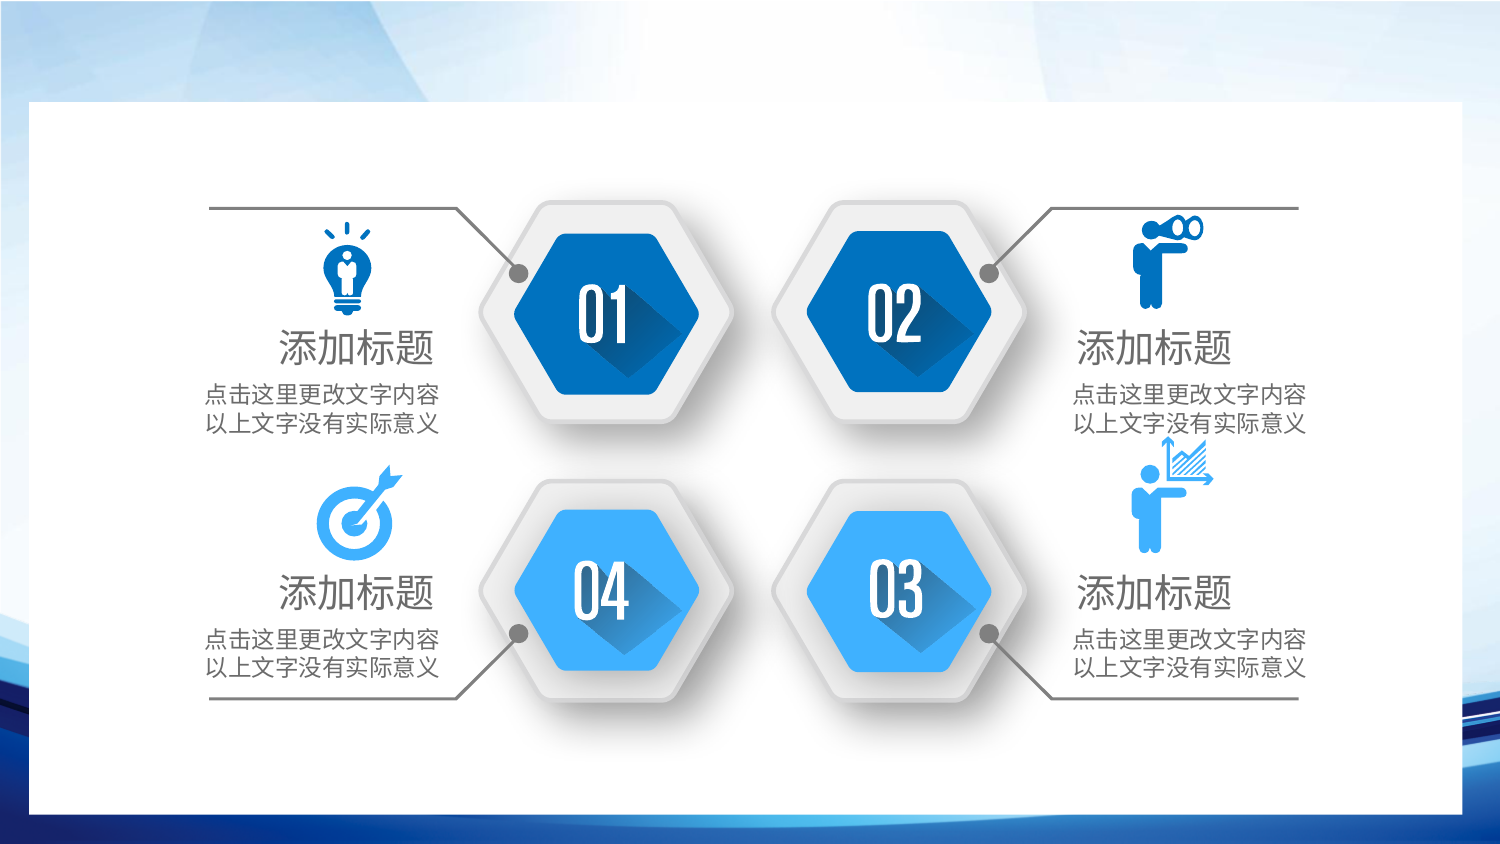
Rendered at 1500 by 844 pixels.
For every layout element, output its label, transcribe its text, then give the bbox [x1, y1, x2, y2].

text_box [479, 202, 733, 422]
text_box 添加标题 [266, 318, 447, 372]
text_box 添加标题 [266, 562, 447, 617]
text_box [316, 464, 404, 561]
text_box [209, 206, 474, 229]
text_box 添加标题 [1064, 562, 1245, 617]
text_box 点击这里更改文字内容 以上文字没有实际意义 [181, 617, 463, 689]
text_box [772, 480, 1026, 701]
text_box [1131, 436, 1214, 554]
text_box 添加标题 [1064, 318, 1245, 372]
text_box 点击这里更改文字内容 以上文字没有实际意义 [181, 372, 463, 444]
picture [0, 2, 1500, 844]
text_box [772, 202, 1026, 422]
text_box [1030, 206, 1299, 233]
text_box 点击这里更改文字内容 以上文字没有实际意义 [1057, 372, 1339, 444]
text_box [479, 480, 733, 701]
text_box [323, 221, 372, 316]
text_box [1030, 674, 1299, 701]
text_box [209, 678, 474, 701]
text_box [1133, 214, 1204, 310]
text_box 点击这里更改文字内容 以上文字没有实际意义 [1057, 617, 1339, 689]
